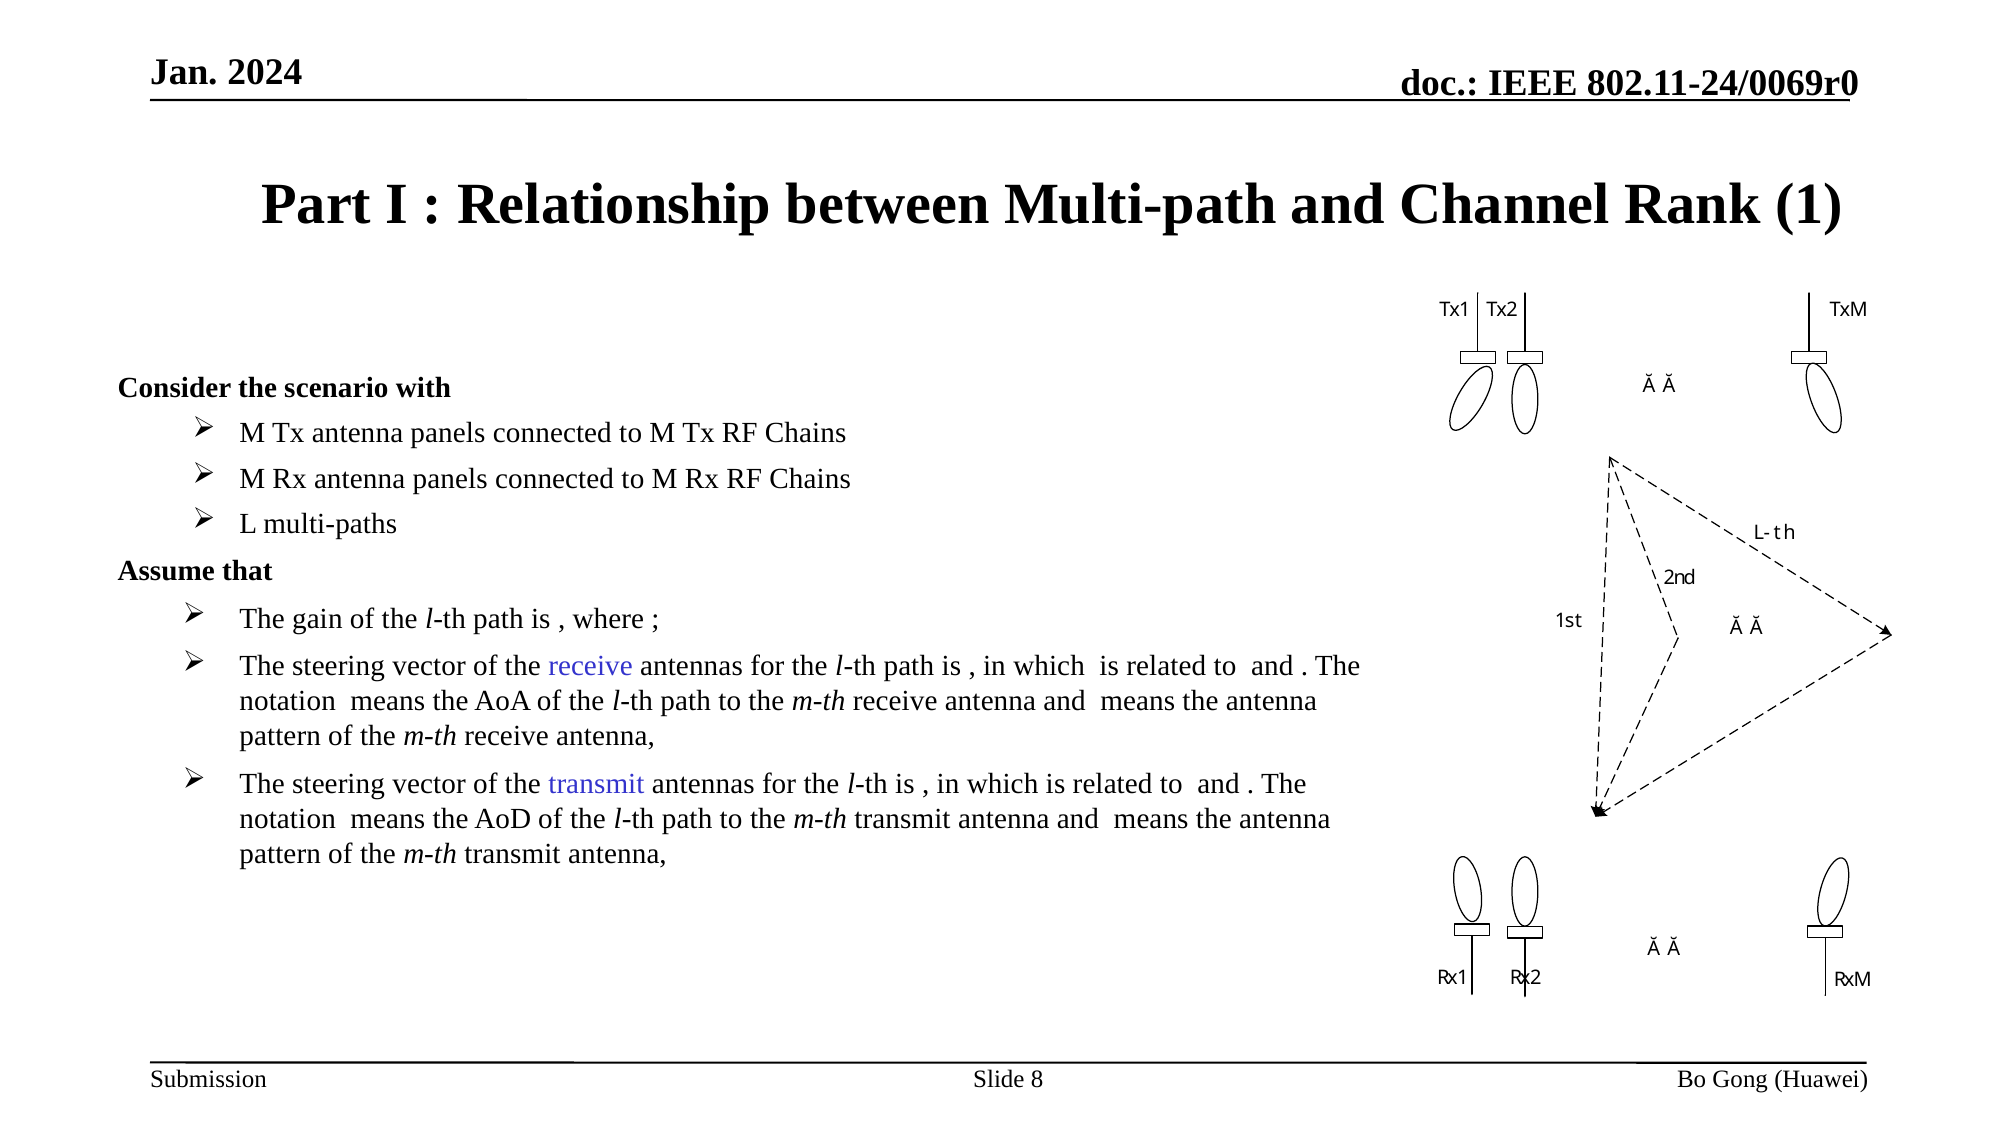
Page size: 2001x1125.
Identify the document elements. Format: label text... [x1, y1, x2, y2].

footer Bo Gong (Huawei) [1171, 1061, 1869, 1093]
title Part I : Relationship between Multi-path and Channel Rank (1) [137, 112, 1969, 288]
slide_number Slide 8 [950, 1061, 1067, 1123]
text_box Jan. 2024 [149, 46, 560, 92]
picture [1424, 290, 1893, 1000]
